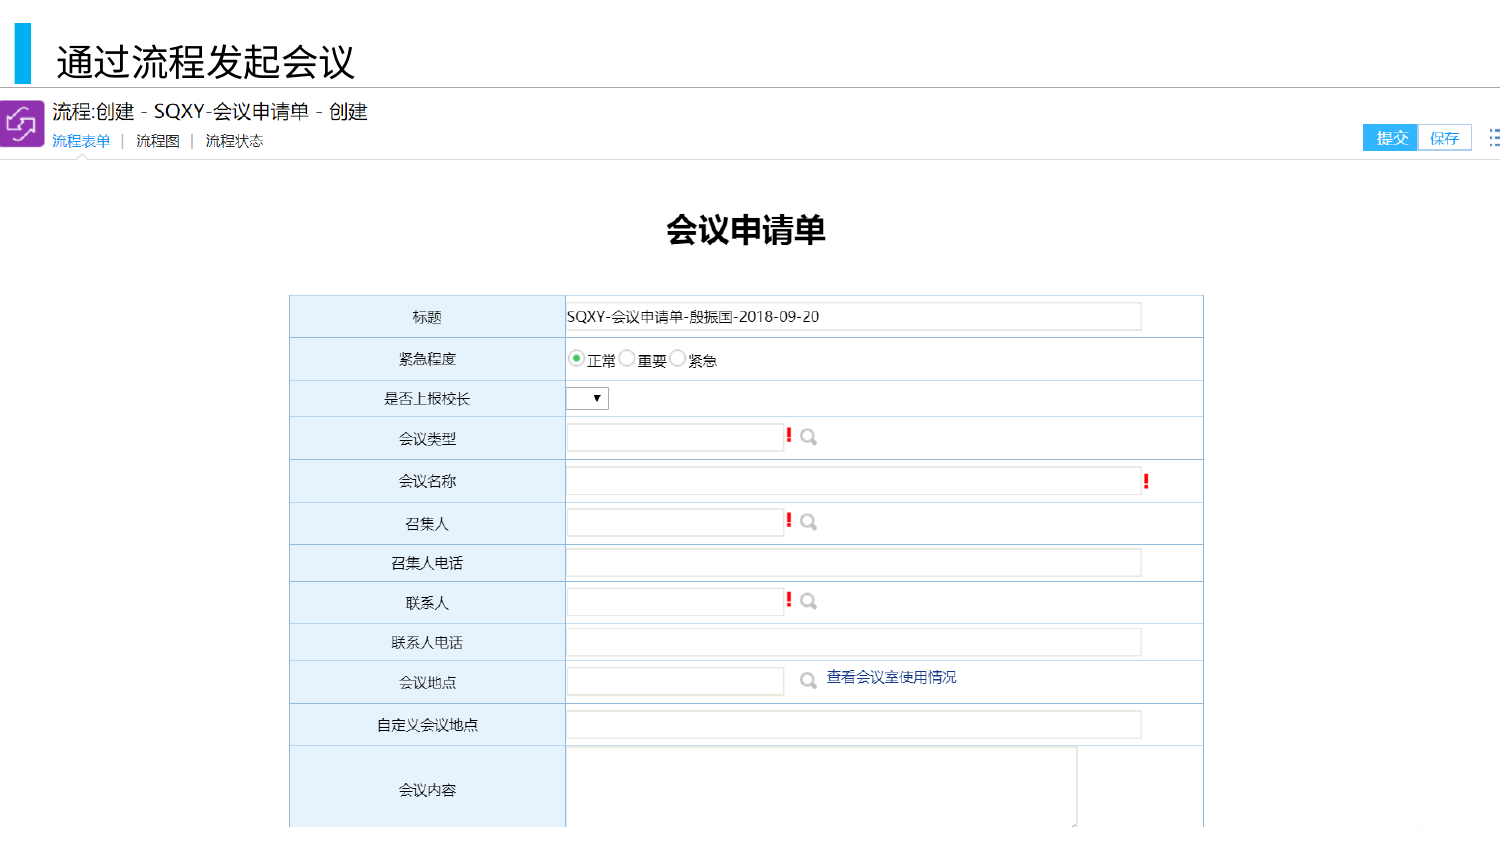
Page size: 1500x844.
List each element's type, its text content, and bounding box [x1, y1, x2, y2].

text_box 通过流程发起会议 [41, 32, 479, 83]
picture [0, 84, 1500, 828]
